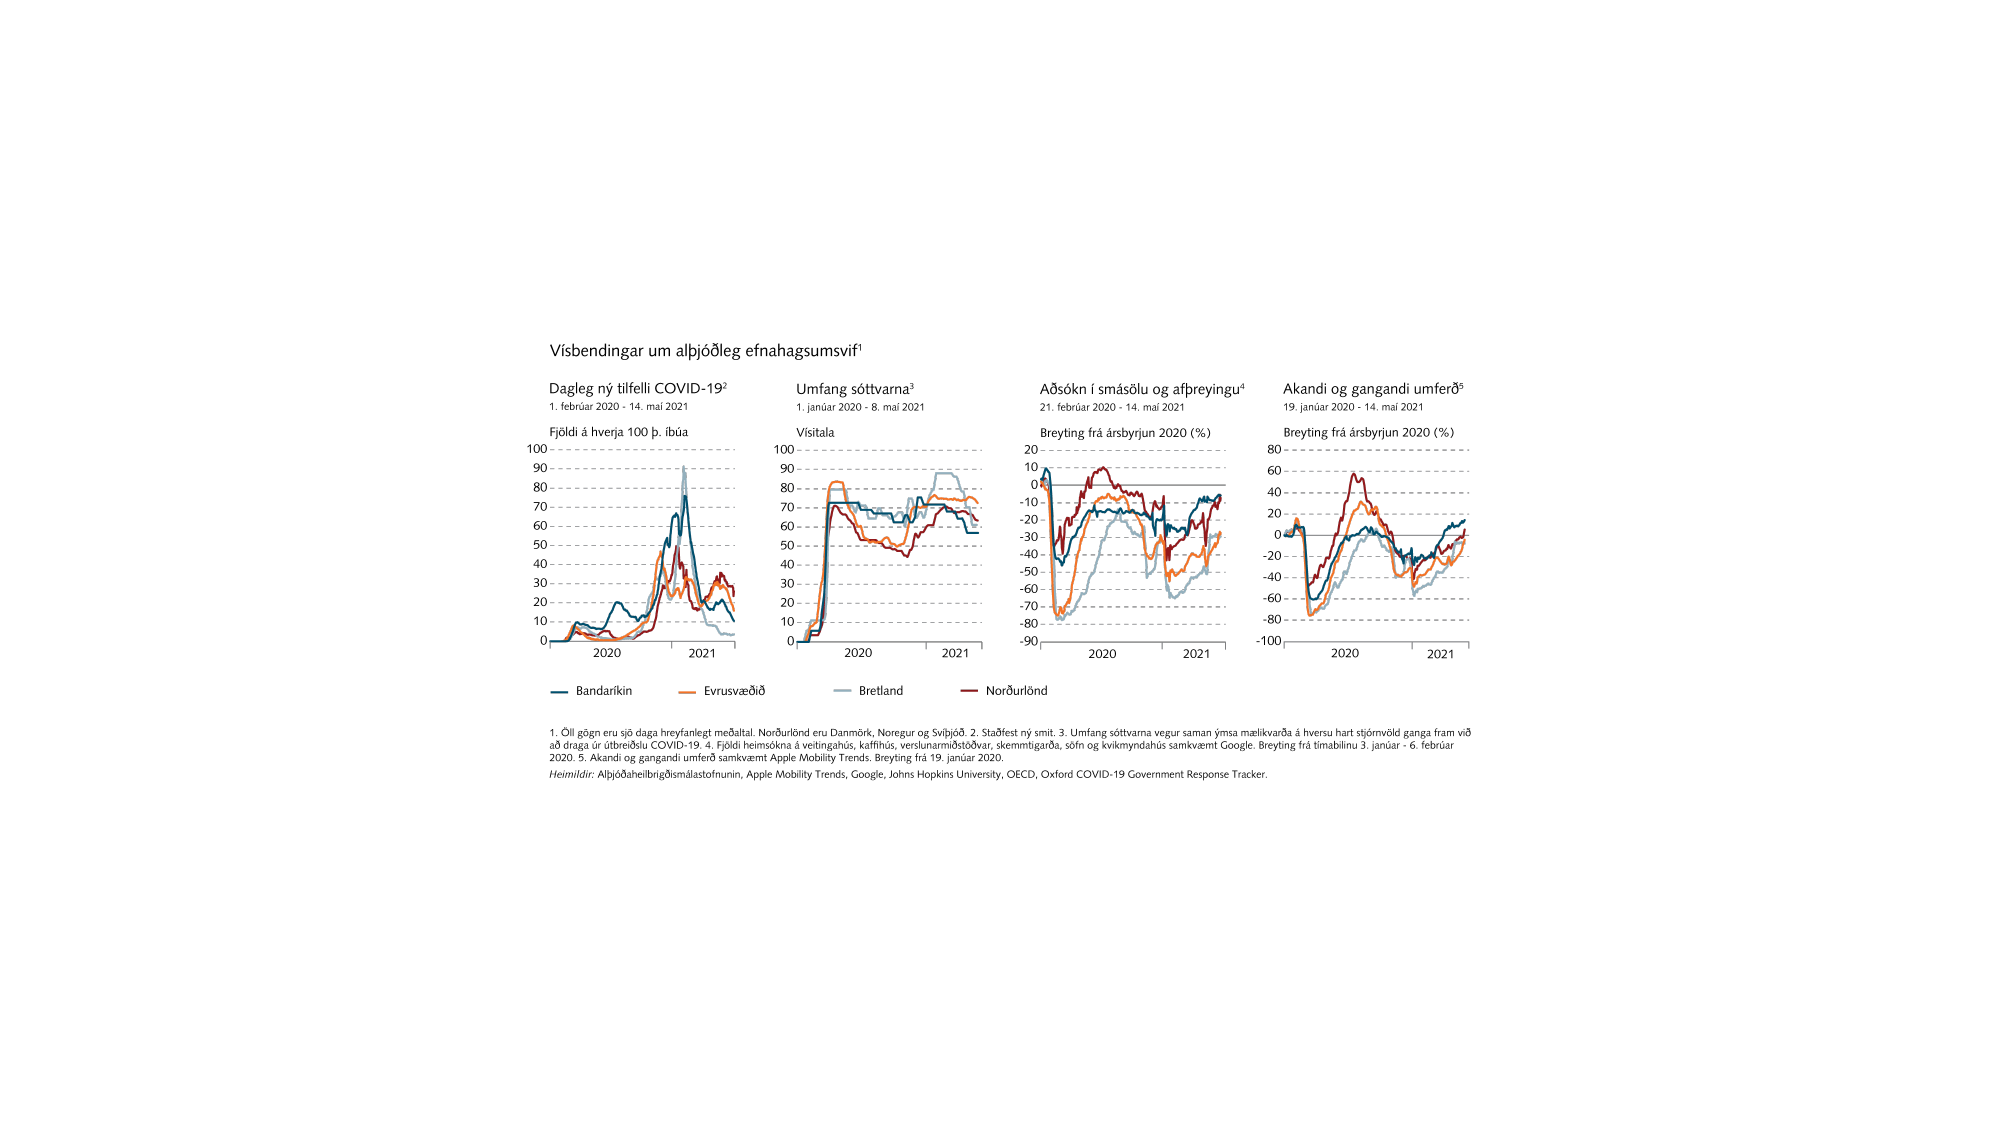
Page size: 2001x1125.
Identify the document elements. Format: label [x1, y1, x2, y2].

picture [525, 336, 1474, 789]
